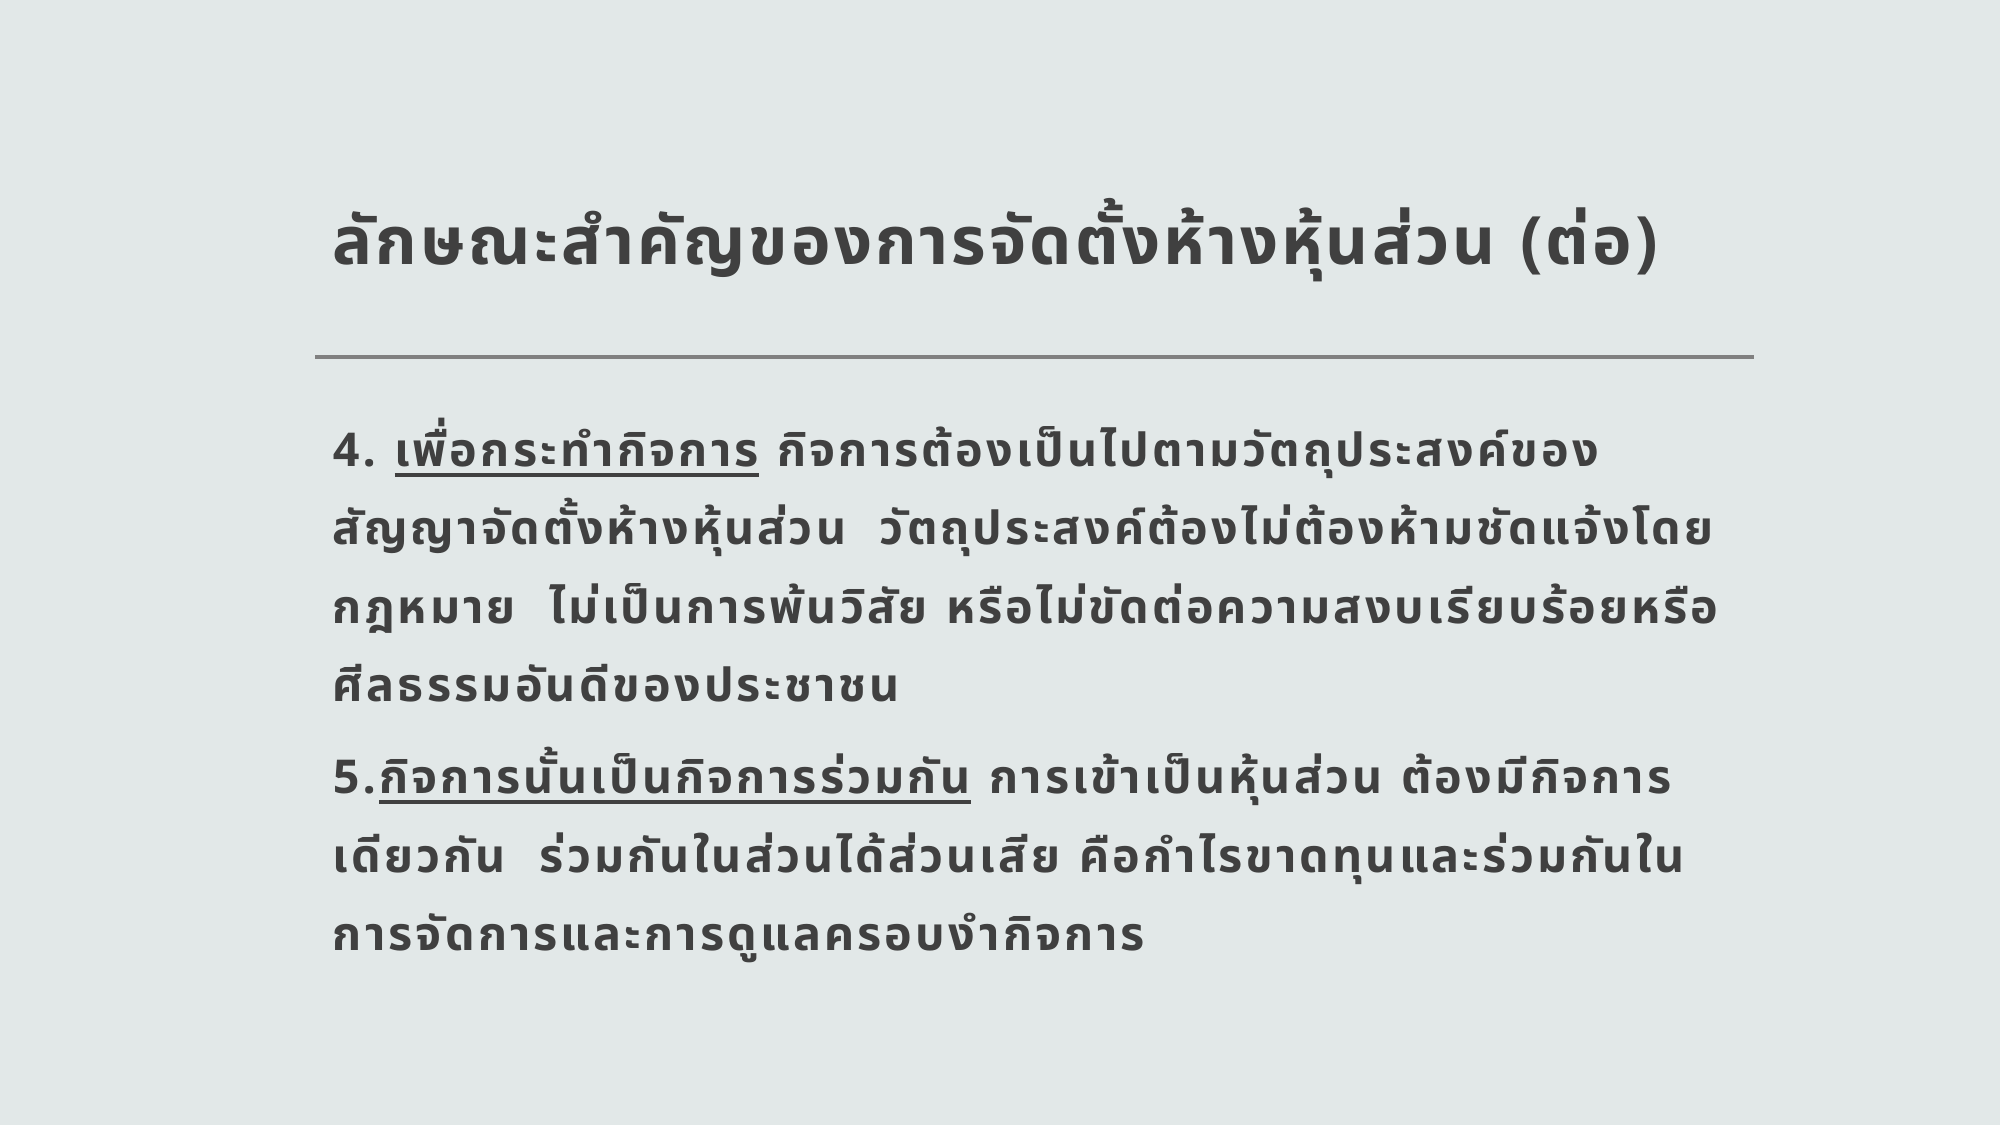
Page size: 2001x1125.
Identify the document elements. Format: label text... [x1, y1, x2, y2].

list 4. เพื่อกระทำกิจการ กิจการต้องเป็นไปตามวัตถุประสงค์ของสัญญาจัดตั้งห้างหุ้นส่วน วัตถุประสงค์ต้องไม่ต้องห้ามชัดแจ้งโดยกฎหมาย ไม่เป็นการพ้นวิสัย หรือไม่ขัดต่อความสงบเรียบร้อยหรือศีลธรรมอันดีของประชาชน 5.กิจการนั้นเป็นกิจการร่วมกัน การเข้าเป็นหุ้นส่วน ต้องมีกิจการเดียวกัน ร่วมกันในส่วนได้ส่วนเสีย คือกำไรขาดทุนและร่วมกันในการจัดการและการดูแลครอบงำกิจการ [315, 379, 1754, 979]
title ลักษณะสำคัญของการจัดตั้งห้างหุ้นส่วน (ต่อ) [315, 72, 1754, 294]
